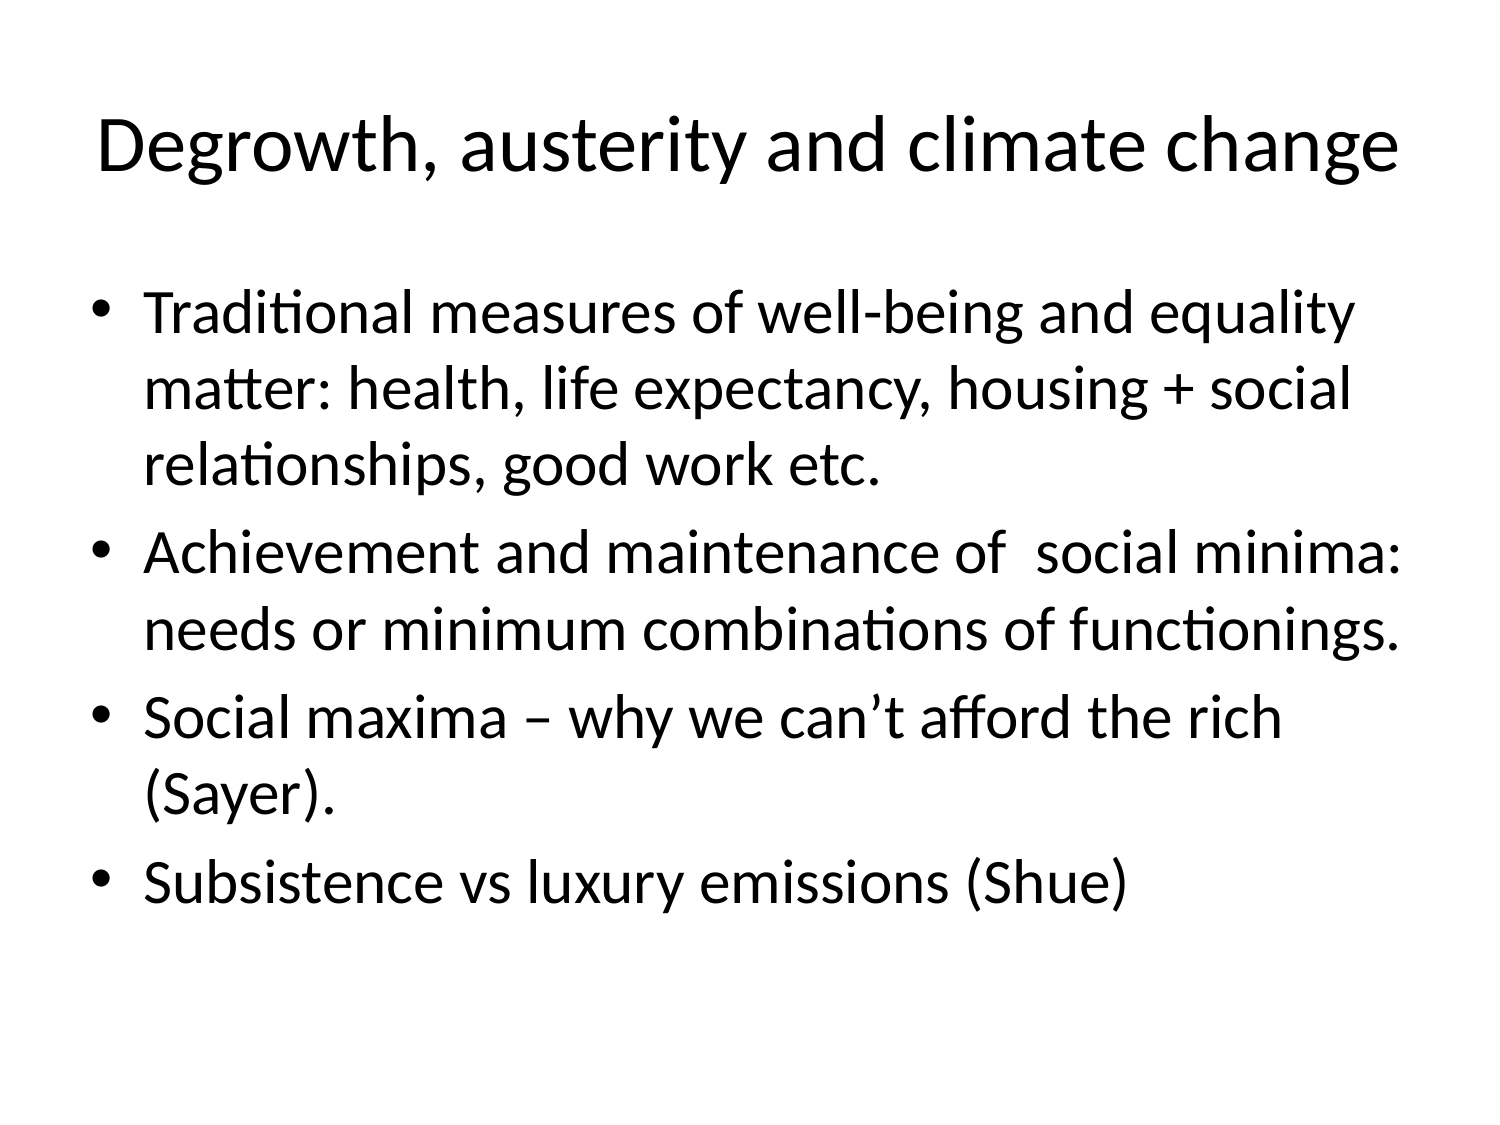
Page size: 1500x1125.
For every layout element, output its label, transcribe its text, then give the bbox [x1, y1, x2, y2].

list Traditional measures of well-being and equality matter: health, life expectancy, housing + social relationships, good work etc. Achievement and maintenance of social minima: needs or minimum combinations of functionings. Social maxima – why we can’t afford the rich (Sayer). Subsistence vs luxury emissions (Shue) [75, 262, 1425, 1005]
title Degrowth, austerity and climate change [75, 45, 1425, 233]
